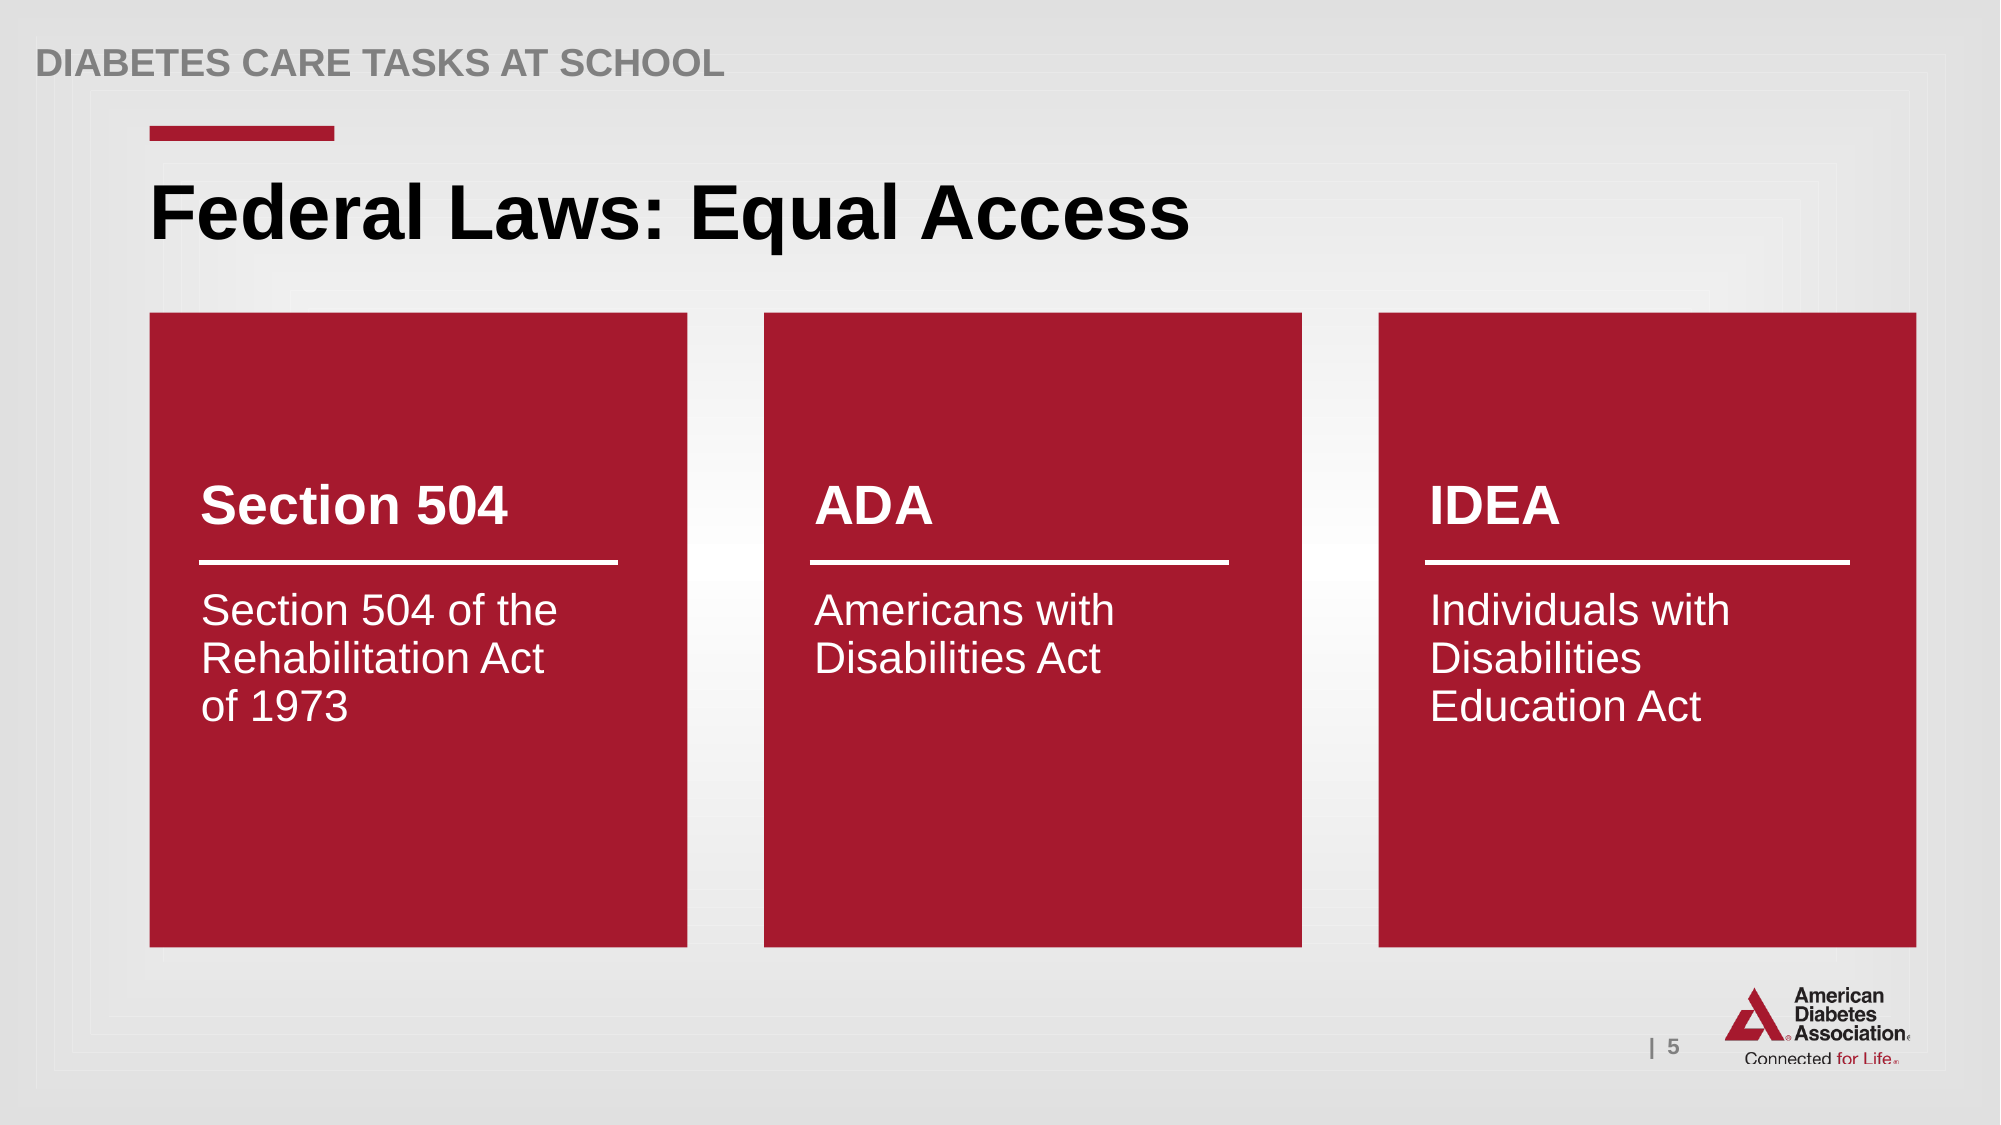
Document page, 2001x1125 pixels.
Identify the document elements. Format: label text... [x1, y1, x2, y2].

list Americans with Disabilities Act [799, 579, 1199, 718]
list IDEA [1414, 469, 1814, 579]
list ADA [799, 469, 1199, 579]
list Section 504 [186, 469, 585, 579]
list Individuals with Disabilities Education Act [1414, 579, 1814, 718]
title Federal Laws: Equal Access [149, 172, 1851, 428]
list Section 504 of the Rehabilitation Act of 1973 [186, 579, 585, 718]
